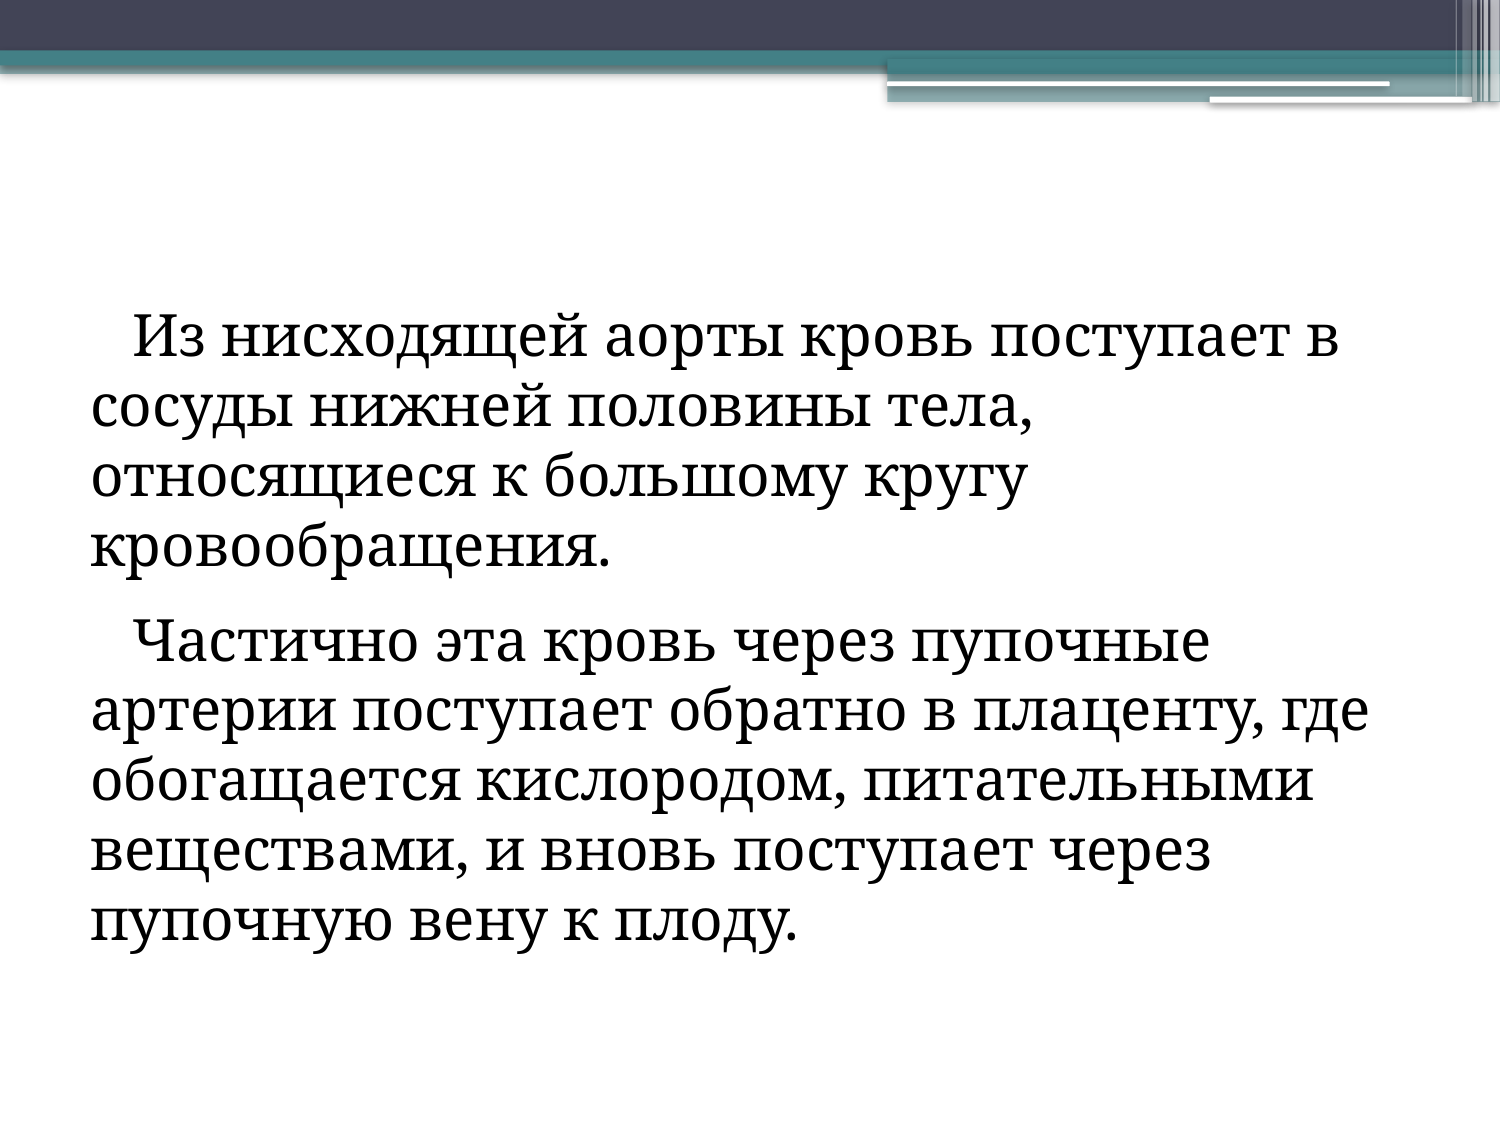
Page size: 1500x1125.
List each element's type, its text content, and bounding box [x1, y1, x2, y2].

list Из нисходящей аорты кровь поступает в сосуды нижней половины тела, относящиеся к большому кругу кровообращения. Частично эта кровь через пупочные артерии поступает обратно в плаценту, где обогащается кислородом, питательными веществами, и вновь поступает через пупочную вену к плоду. [74, 290, 1426, 1079]
